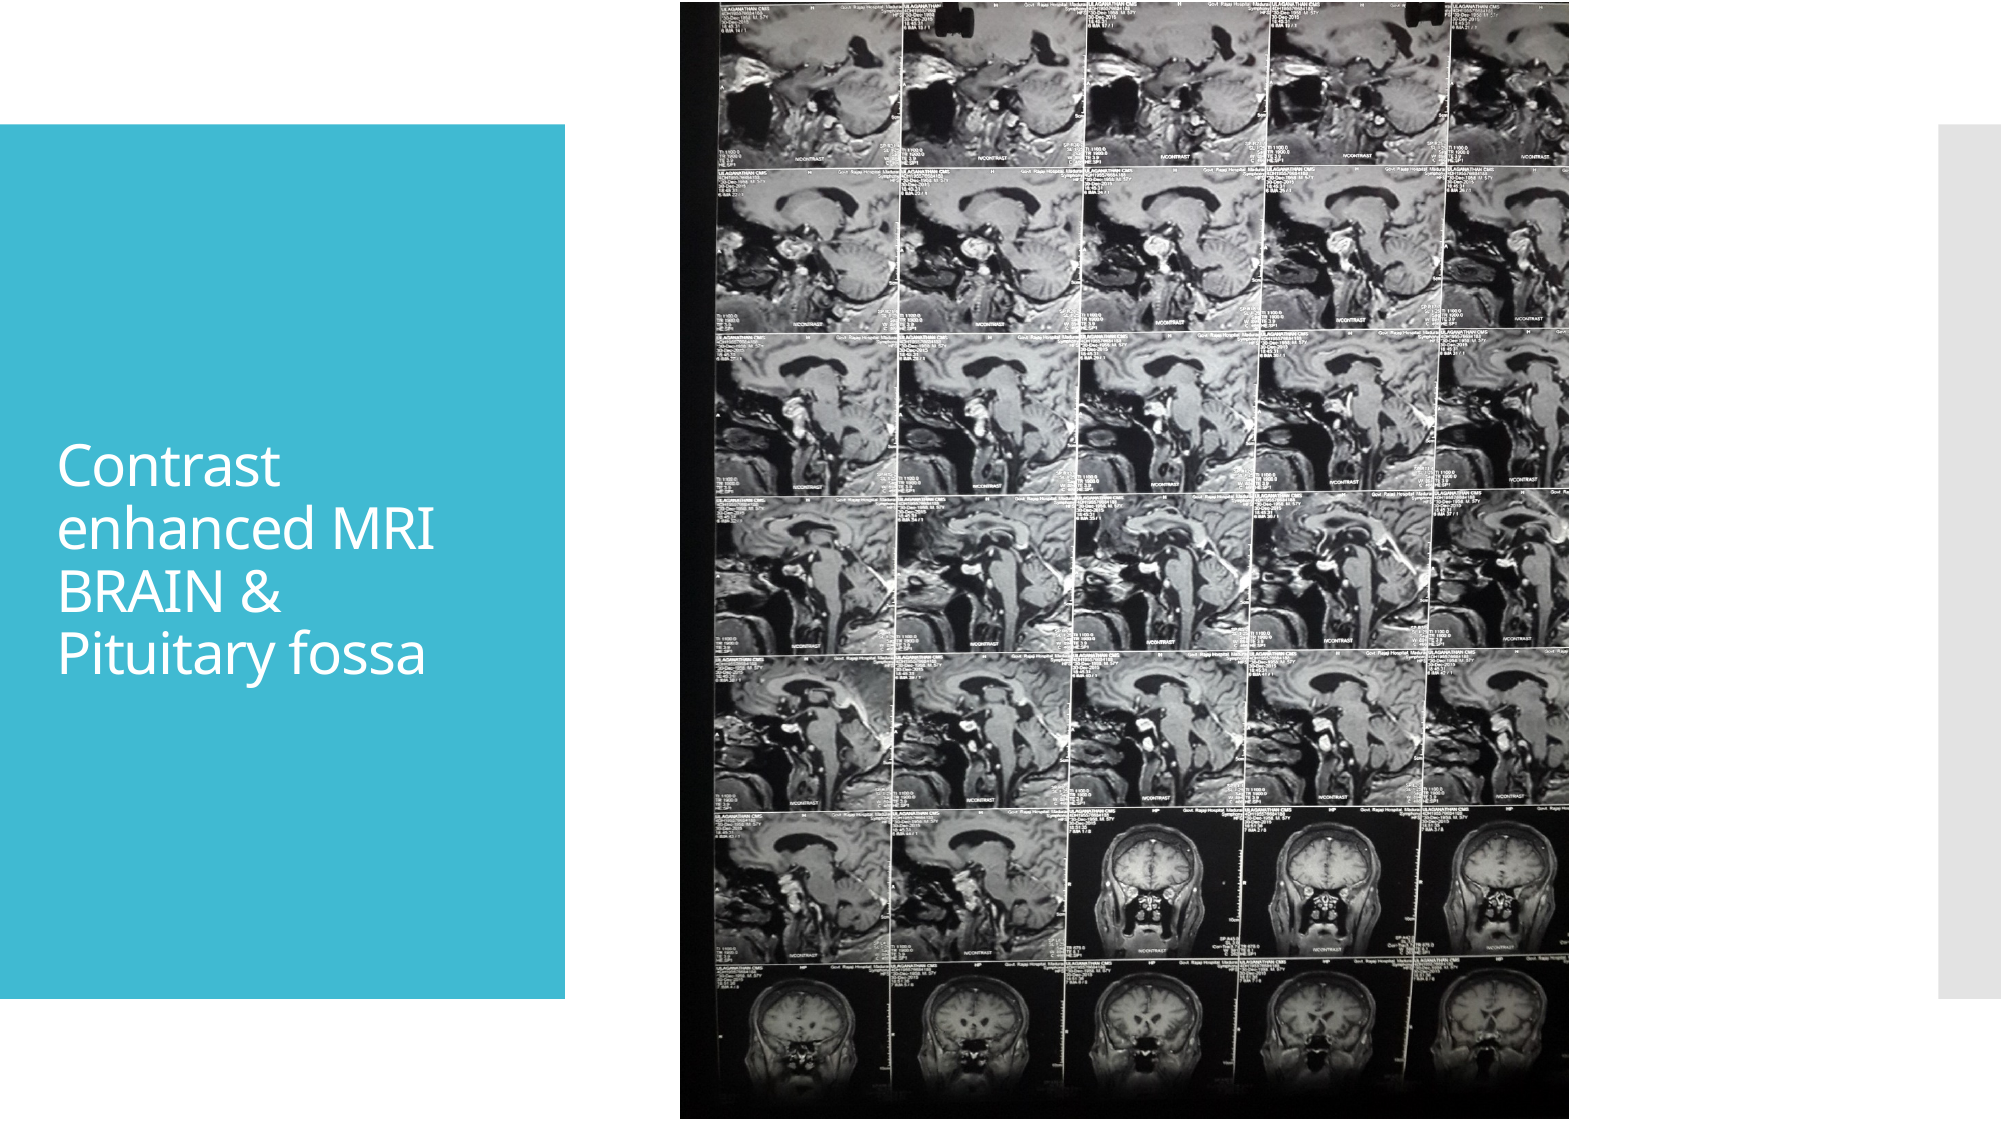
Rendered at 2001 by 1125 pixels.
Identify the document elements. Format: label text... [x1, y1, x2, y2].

title Contrast enhanced MRI BRAIN & Pituitary fossa [41, 184, 525, 940]
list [679, 1, 1570, 1119]
